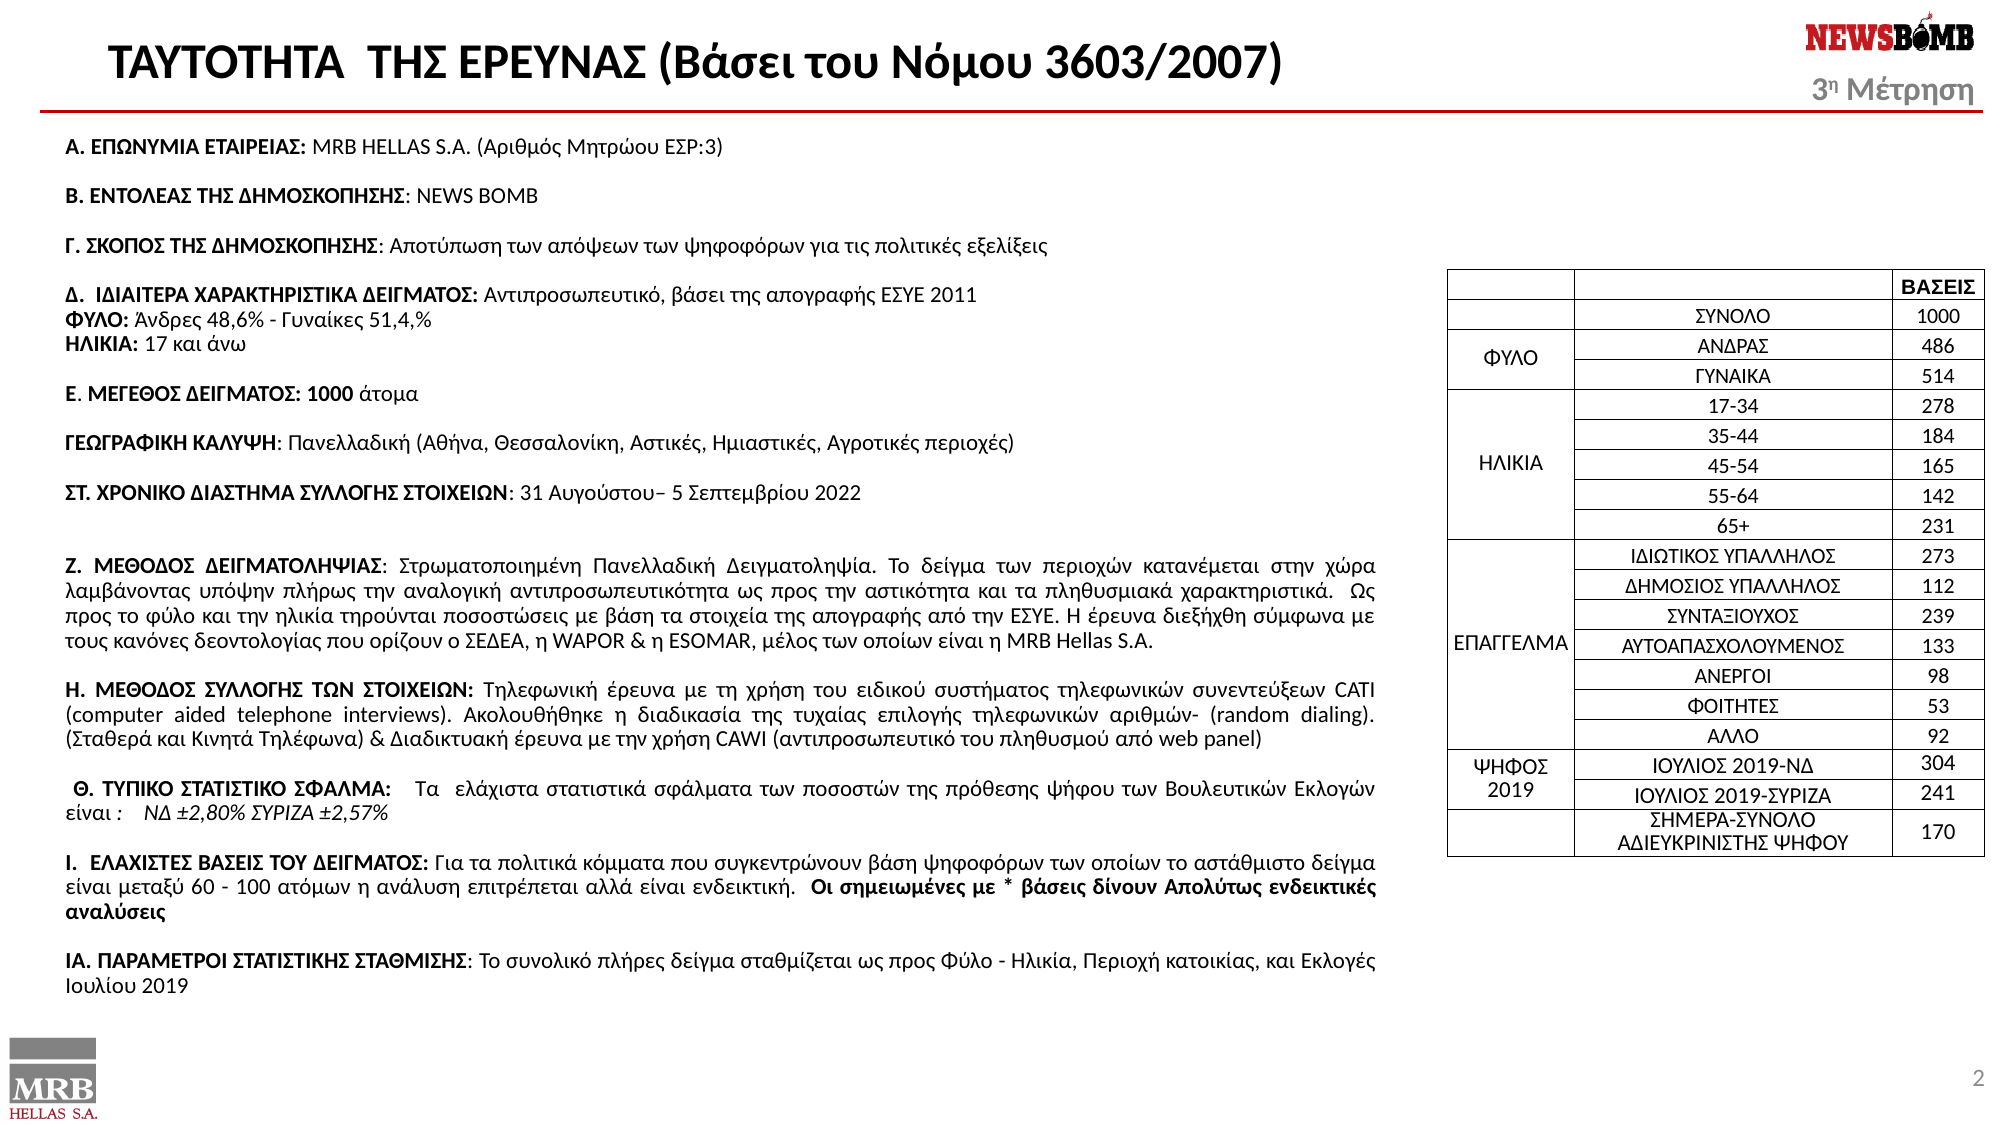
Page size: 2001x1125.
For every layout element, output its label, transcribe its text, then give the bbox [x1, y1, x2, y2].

table_cell 486 [1893, 330, 1984, 359]
table_cell 239 [1893, 600, 1984, 629]
table_cell 165 [1893, 450, 1984, 479]
table_cell ΓΥΝΑΙΚΑ [1575, 360, 1892, 389]
table_cell 278 [1893, 390, 1984, 419]
table_cell ΦΟΙΤΗΤΕΣ [1575, 690, 1892, 719]
text_box ΤΑΥΤΟΤΗΤΑ ΤΗΣ ΕΡΕΥΝΑΣ (Βάσει του Νόμου 3603/2007) [93, 27, 1413, 97]
table_cell 514 [1893, 360, 1984, 389]
table_cell ΑΝΔΡΑΣ [1575, 330, 1892, 359]
table_cell ΙΟΥΛΙΟΣ 2019-ΝΔ [1575, 750, 1892, 779]
table_cell 241 [1893, 780, 1984, 809]
table_cell ΑΥΤΟΑΠΑΣΧΟΛΟΥΜΕΝΟΣ [1575, 630, 1892, 659]
table_cell ΦΥΛΟ [1448, 330, 1574, 389]
table_header [1575, 270, 1892, 299]
table_cell 35-44 [1575, 420, 1892, 449]
picture [1798, 0, 1984, 62]
text_box Α. ΕΠΩΝΥΜΙΑ ΕΤΑΙΡΕΙΑΣ: MRB HELLAS S.A. (Αριθμός Μητρώου ΕΣΡ:3) Β. ΕΝΤΟΛΕΑΣ ΤΗΣ ΔΗΜΟΣΚΟΠΗΣΗΣ: ΝEWS BOMB Γ. ΣΚΟΠΟΣ ΤΗΣ ΔΗΜΟΣΚΟΠΗΣΗΣ: Αποτύπωση των απόψεων των ψηφοφόρων για τις πολιτικές εξελίξεις Δ. IΔΙΑΙΤΕΡΑ ΧΑΡΑΚΤΗΡΙΣΤΙΚΑ ΔΕΙΓΜΑΤΟΣ: Αντιπροσωπευτικό, βάσει της απογραφής ΕΣΥΕ 2011 ΦΥΛΟ: Άνδρες 48,6% - Γυναίκες 51,4,% ΗΛΙΚΙΑ: 17 και άνω Ε. ΜΕΓΕΘΟΣ ΔΕΙΓΜΑΤΟΣ: 1000 άτομα ΓΕΩΓΡΑΦΙΚΗ ΚΑΛΥΨΗ: Πανελλαδική (Αθήνα, Θεσσαλονίκη, Αστικές, Ημιαστικές, Αγροτικές περιοχές) ΣΤ. ΧΡΟΝΙΚΟ ΔΙΑΣΤΗΜΑ ΣΥΛΛΟΓΗΣ ΣΤΟΙΧΕΙΩΝ: 31 Αυγούστου– 5 Σεπτεμβρίου 2022 Ζ. ΜΕΘΟΔΟΣ ΔΕΙΓΜΑΤΟΛΗΨΙΑΣ: Στρωματοποιημένη Πανελλαδική Δειγματοληψία. Το δείγμα των περιοχών κατανέμεται στην χώρα λαμβάνοντας υπόψην πλήρως την αναλογική αντιπροσωπευτικότητα ως προς την αστικότητα και τα πληθυσμιακά χαρακτηριστικά. Ως προς το φύλο και την ηλικία τηρούνται ποσοστώσεις με βάση τα στοιχεία της απογραφής από την ΕΣΥΕ. Η έρευνα διεξήχθη σύμφωνα με τους κανόνες δεοντολογίας που ορίζουν ο ΣΕΔΕΑ, η WAPOR & η ΕSOMAR, μέλος των οποίων είναι η ΜRB Hellas S.A. Η. ΜΕΘΟΔΟΣ ΣΥΛΛΟΓΗΣ ΤΩΝ ΣΤΟΙΧΕΙΩΝ: Τηλεφωνική έρευνα με τη χρήση του ειδικού συστήματος τηλεφωνικών συνεντεύξεων CATI (computer aided telephone interviews). Ακολουθήθηκε η διαδικασία της τυχαίας επιλογής τηλεφωνικών αριθμών- (random dialing). (Σταθερά και Κινητά Τηλέφωνα) & Διαδικτυακή έρευνα με την χρήση CAWI (αντιπροσωπευτικό του πληθυσμού από web panel) Θ. ΤΥΠΙΚΟ ΣΤΑΤΙΣΤΙΚΟ ΣΦΑΛΜΑ: Τα ελάχιστα στατιστικά σφάλματα των ποσοστών της πρόθεσης ψήφου των Βουλευτικών Εκλογών είναι : ΝΔ ±2,80% ΣΥΡΙΖΑ ±2,57% Ι. ΕΛΑΧΙΣΤΕΣ ΒΑΣΕΙΣ ΤΟΥ ΔΕΙΓΜΑΤΟΣ: Για τα πολιτικά κόμματα που συγκεντρώνουν βάση ψηφοφόρων των οποίων το αστάθμιστο δείγμα είναι μεταξύ 60 - 100 ατόμων η ανάλυση επιτρέπεται αλλά είναι ενδεικτική. Οι σημειωμένες με * βάσεις δίνουν Απολύτως ενδεικτικές αναλύσεις ΙΑ. ΠΑΡΑΜΕΤΡΟΙ ΣΤΑΤΙΣΤΙΚΗΣ ΣΤΑΘΜΙΣΗΣ: Το συνολικό πλήρες δείγμα σταθμίζεται ως προς Φύλο - Ηλικία, Περιοχή κατοικίας, και Εκλογές Ιουλίου 2019 [50, 102, 1392, 1006]
table_cell 53 [1893, 690, 1984, 719]
slide_number 2 [1904, 1046, 2000, 1107]
table_cell 231 [1893, 510, 1984, 539]
table_cell ΣΥΝΤΑΞΙΟΥΧΟΣ [1575, 600, 1892, 629]
table_cell 65+ [1575, 510, 1892, 539]
table_cell 184 [1893, 420, 1984, 449]
table_cell 304 [1893, 750, 1984, 779]
table_cell ΕΠΑΓΓΕΛΜΑ [1448, 540, 1574, 749]
table_cell 170 [1893, 810, 1984, 856]
table_cell 98 [1893, 660, 1984, 689]
table_cell ΑΝΕΡΓΟΙ [1575, 660, 1892, 689]
table_cell 133 [1893, 630, 1984, 659]
table_cell ΣΗΜΕΡΑ-ΣΥΝΟΛΟ ΑΔΙΕΥΚΡΙΝΙΣΤΗΣ ΨΗΦΟΥ [1575, 810, 1892, 856]
table_cell ΗΛΙΚΙΑ [1448, 390, 1574, 539]
table_cell 17-34 [1575, 390, 1892, 419]
table_cell ΔΗΜΟΣΙΟΣ ΥΠΑΛΛΗΛΟΣ [1575, 570, 1892, 599]
table_cell 1000 [1893, 300, 1984, 329]
table_cell [1448, 810, 1574, 856]
table_cell ΙΔΙΩΤΙΚΟΣ ΥΠΑΛΛΗΛΟΣ [1575, 540, 1892, 569]
table_header [1448, 270, 1574, 299]
table_cell 92 [1893, 720, 1984, 749]
table_cell ΨΗΦΟΣ 2019 [1448, 750, 1574, 809]
table_cell 112 [1893, 570, 1984, 599]
table_header ΒΑΣΕΙΣ [1893, 270, 1984, 299]
table_cell [1448, 300, 1574, 329]
table_cell 55-64 [1575, 480, 1892, 509]
table_cell ΙΟΥΛΙΟΣ 2019-ΣΥΡΙΖΑ [1575, 780, 1892, 809]
table_cell 273 [1893, 540, 1984, 569]
table_cell 142 [1893, 480, 1984, 509]
table_cell 45-54 [1575, 450, 1892, 479]
table_cell ΣΥΝΟΛΟ [1575, 300, 1892, 329]
table_cell ΑΛΛΟ [1575, 720, 1892, 749]
